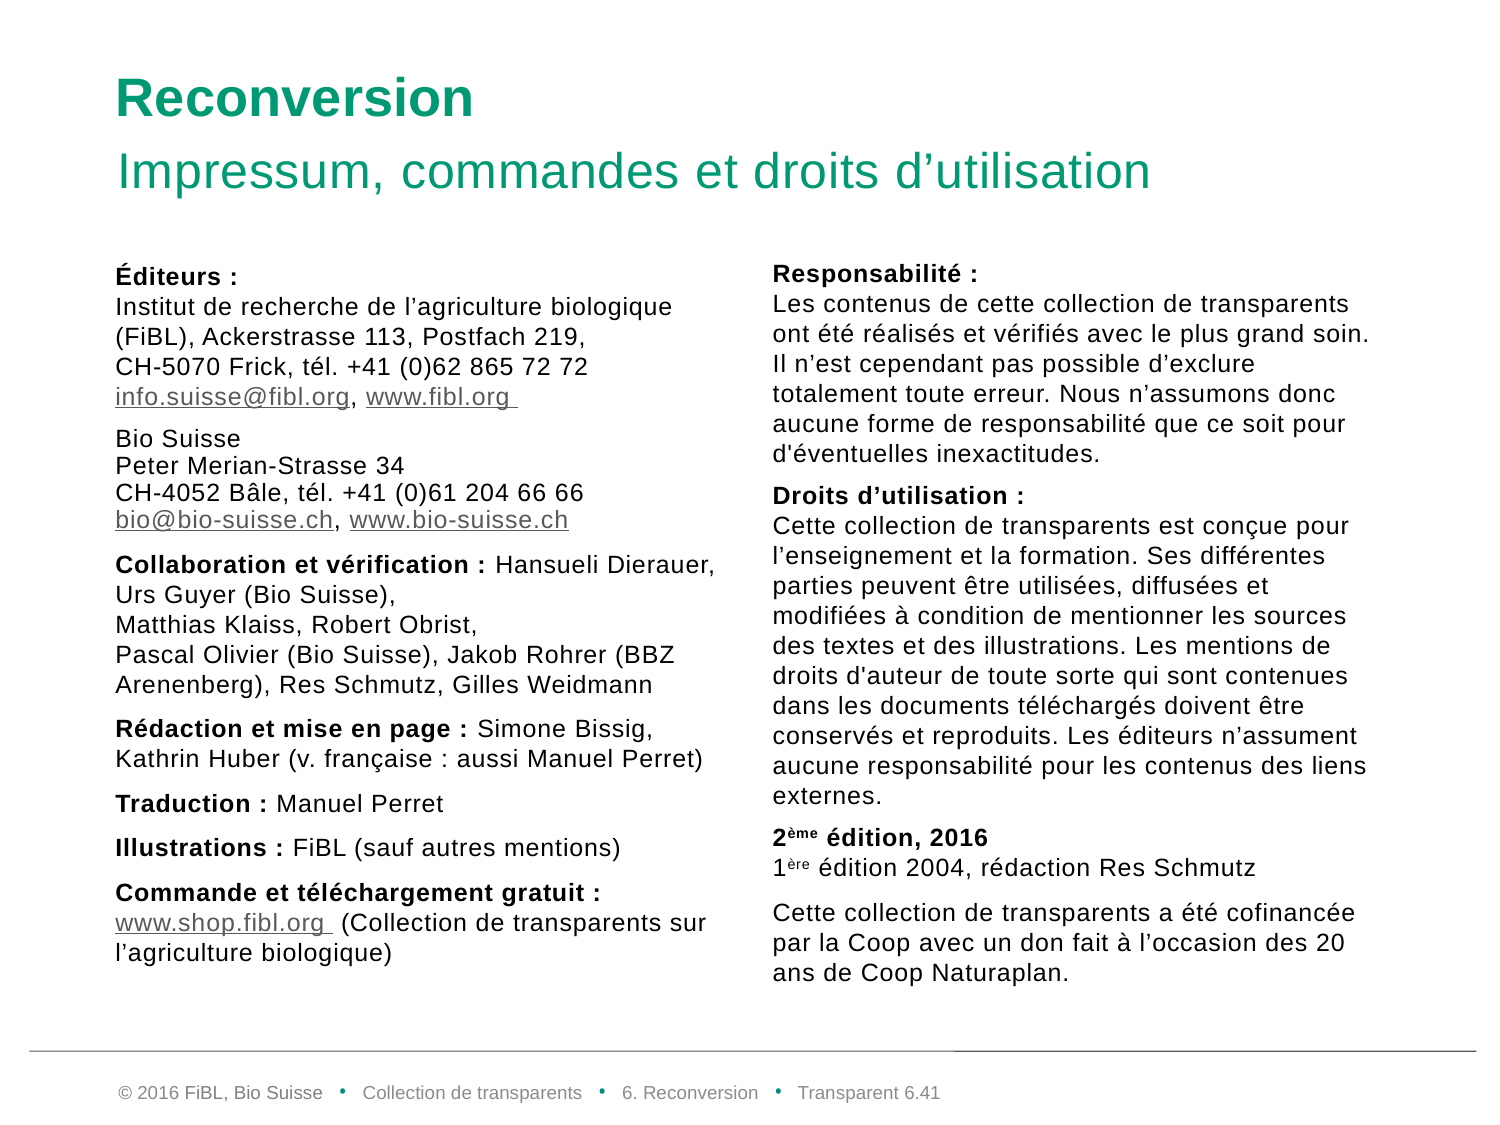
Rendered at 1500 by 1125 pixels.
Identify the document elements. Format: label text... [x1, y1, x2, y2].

footer © 2016 FiBL, Bio Suisse • Collection de transparents • 6. Reconversion • Transparent 6.40 [103, 1055, 1140, 1125]
list Éditeurs : Institut de recherche de l’agriculture biologique (FiBL), Ackerstrasse 113, Postfach 219, CH-5070 Frick, tél. +41 (0)62 865 72 72 info.suisse@fibl.org, www.fibl.org Bio Suisse Peter Merian-Strasse 34 CH-4052 Bâle, tél. +41 (0)61 204 66 66 bio@bio-suisse.ch, www.bio-suisse.ch Collaboration et vérification : Hansueli Dierauer, Urs Guyer (Bio Suisse), Matthias Klaiss, Robert Obrist, Pascal Olivier (Bio Suisse), Jakob Rohrer (BBZ Arenenberg), Res Schmutz, Gilles Weidmann Rédaction et mise en page : Simone Bissig, Kathrin Huber (v. française : aussi Manuel Perret) Traduction : Manuel Perret Illustrations : FiBL (sauf autres mentions) Commande et téléchargement gratuit : www.shop.fibl.org (Collection de transparents sur l’agriculture biologique) [100, 253, 740, 992]
list Impressum, commandes et droits d’utilisation [101, 137, 1397, 211]
title Reconversion [100, 59, 1397, 138]
list Responsabilité : Les contenus de cette collection de transparents ont été réalisés et vérifiés avec le plus grand soin. Il n’est cependant pas possible d’exclure totalement toute erreur. Nous n’assumons donc aucune forme de responsabilité que ce soit pour d'éventuelles inexactitudes. Droits d’utilisation : Cette collection de transparents est conçue pour l’enseignement et la formation. Ses différentes parties peuvent être utilisées, diffusées et modifiées à condition de mentionner les sources des textes et des illustrations. Les mentions de droits d'auteur de toute sorte qui sont contenues dans les documents téléchargés doivent être conservés et reproduits. Les éditeurs n’assument aucune responsabilité pour les contenus des liens externes. 2ème édition, 2016 1ère édition 2004, rédaction Res Schmutz Cette collection de transparents a été cofinancée par la Coop avec un don fait à l’occasion des 20 ans de Coop Naturaplan. [757, 253, 1397, 992]
